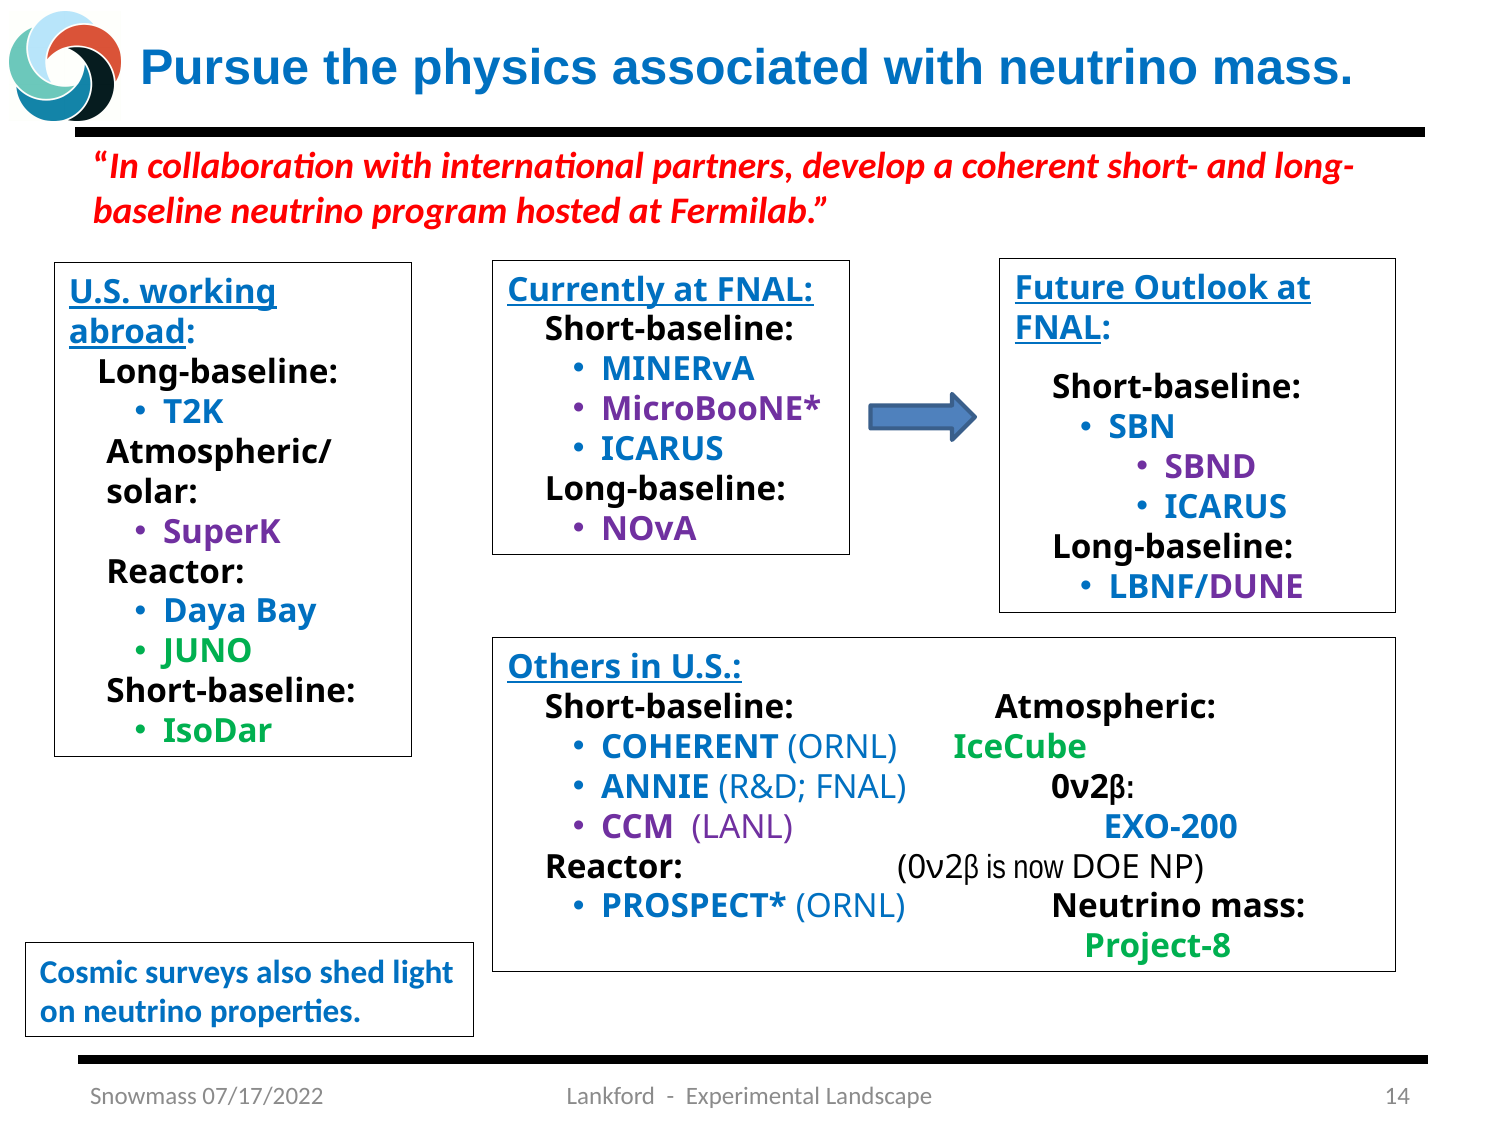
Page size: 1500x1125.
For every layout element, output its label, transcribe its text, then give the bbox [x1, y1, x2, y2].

text_box Future Outlook at FNAL: Short-baseline: SBN SBND ICARUS Long-baseline: LBNF/DUNE [999, 258, 1396, 613]
text_box “In collaboration with international partners, develop a coherent short- and long-baseline neutrino program hosted at Fermilab.” [78, 133, 1454, 239]
slide_number 14 [1074, 1067, 1425, 1125]
text_box U.S. working abroad: Long-baseline: T2K Atmospheric/solar: SuperK Reactor: Daya Bay JUNO Short-baseline: IsoDar [54, 262, 412, 757]
text_box Currently at FNAL: Short-baseline: MINERvA MicroBooNE* ICARUS Long-baseline: NOvA [492, 260, 850, 555]
footer Lankford - Experimental Landscape [437, 1068, 1063, 1125]
text_box Others in U.S.: Short-baseline: Atmospheric: COHERENT (ORNL) IceCube ANNIE (R&D; FNAL) 0ν2β: CCM (LANL) EXO-200 Reactor: (0ν2β is now DOE NP) PROSPECT* (ORNL) Neutrino mass: Project-8 [492, 637, 1396, 972]
text_box Cosmic surveys also shed light on neutrino properties. [25, 942, 474, 1037]
picture [9, 10, 122, 121]
title Pursue the physics associated with neutrino mass. [127, 18, 1440, 111]
text_box [868, 392, 978, 442]
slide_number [75, 1065, 425, 1125]
